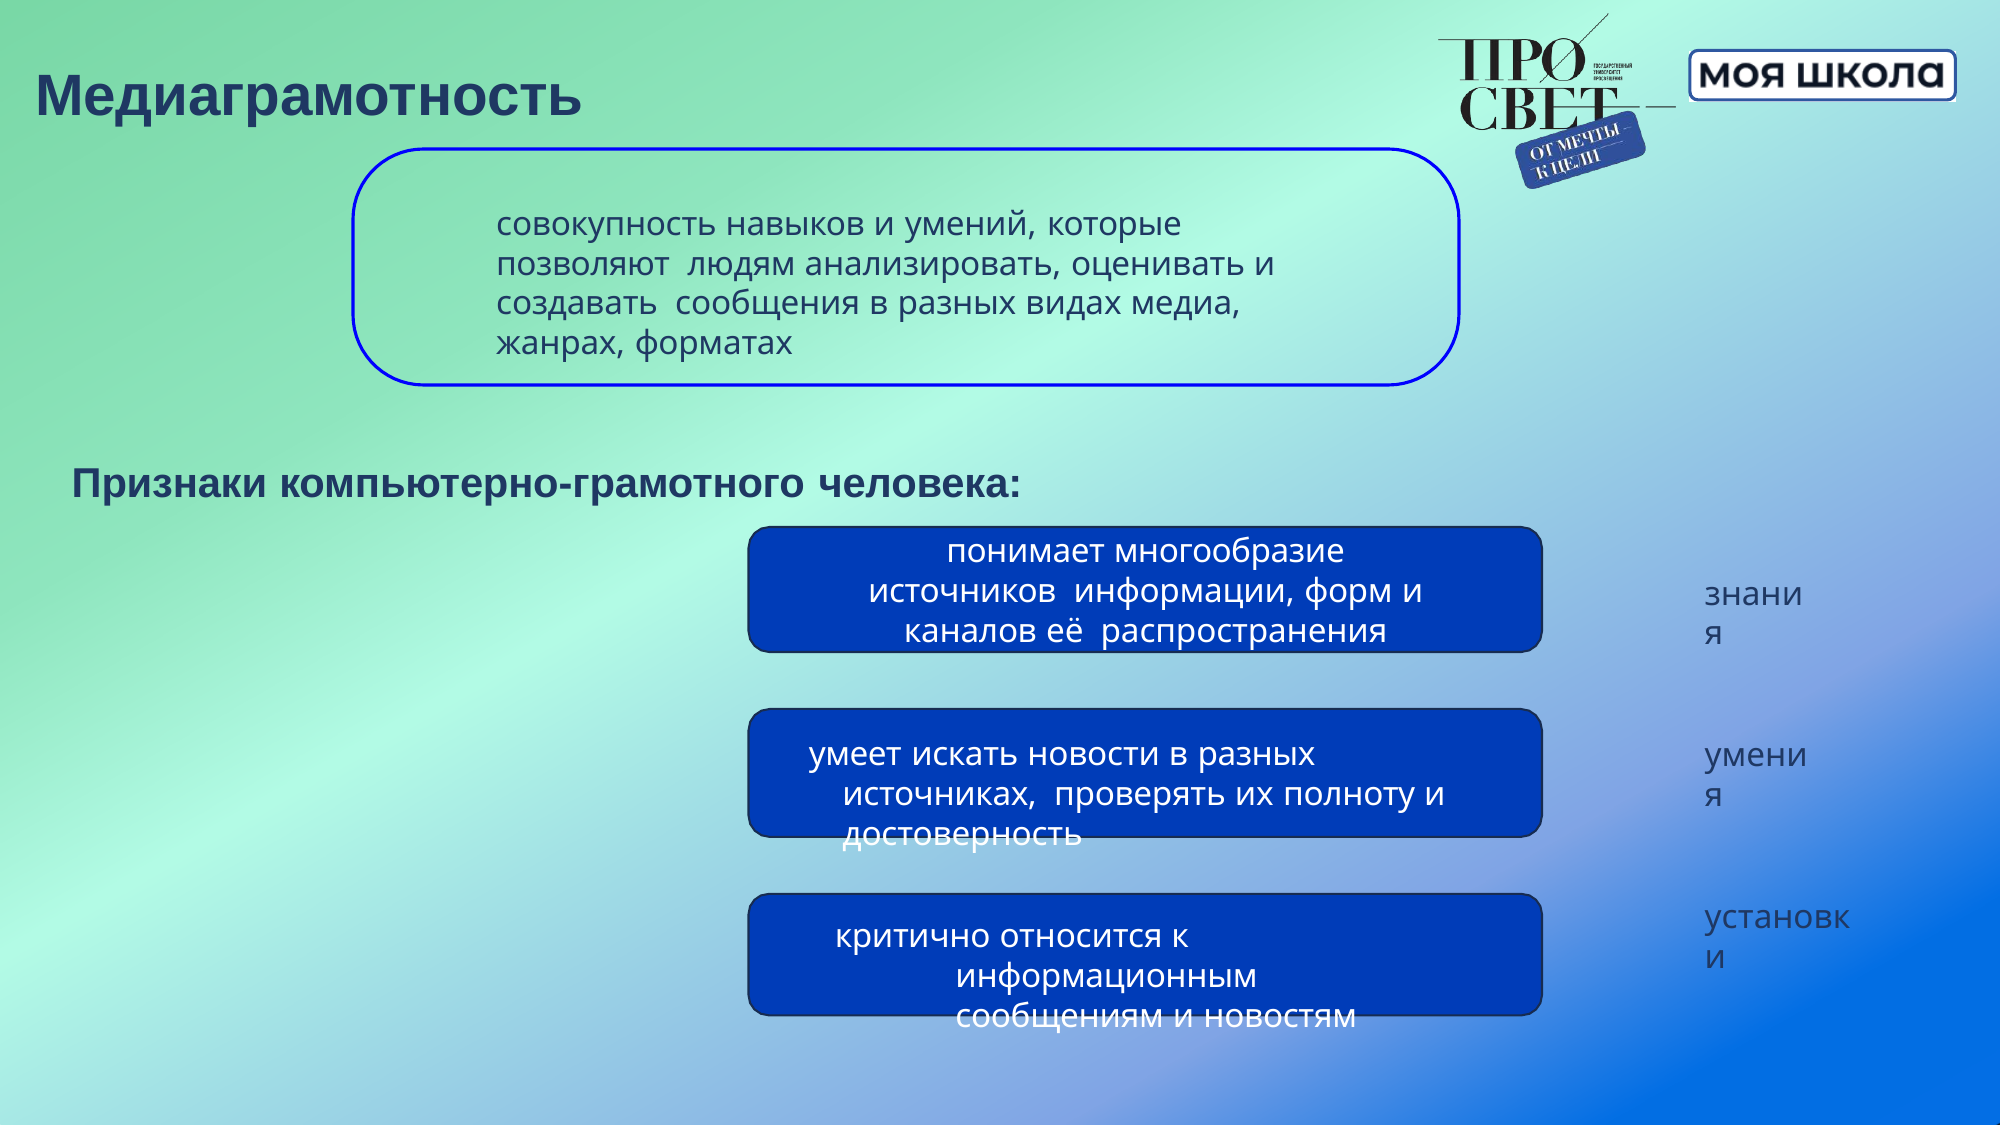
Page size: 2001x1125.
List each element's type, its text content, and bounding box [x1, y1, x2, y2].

text_box [356, 148, 1459, 385]
text_box умения [1702, 731, 1820, 814]
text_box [747, 892, 1544, 1017]
text_box установки [1702, 892, 1862, 975]
title Медиаграмотность [32, 54, 592, 246]
text_box знания [1702, 569, 1815, 652]
picture [0, 0, 2000, 1125]
text_box умеет искать новости в разных источниках, проверять их полноту и достоверность [807, 848, 1484, 853]
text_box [747, 707, 1544, 839]
text_box критично относится к информационным сообщениям и новостям [832, 1024, 1458, 1035]
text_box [747, 525, 1544, 654]
text_box совокупность навыков и умений, которые позволяют людям анализировать, оценивать и создавать сообщения в разных видах медиа, жанрах, форматах Признаки компьютерно-грамотного человека: [69, 199, 1336, 507]
